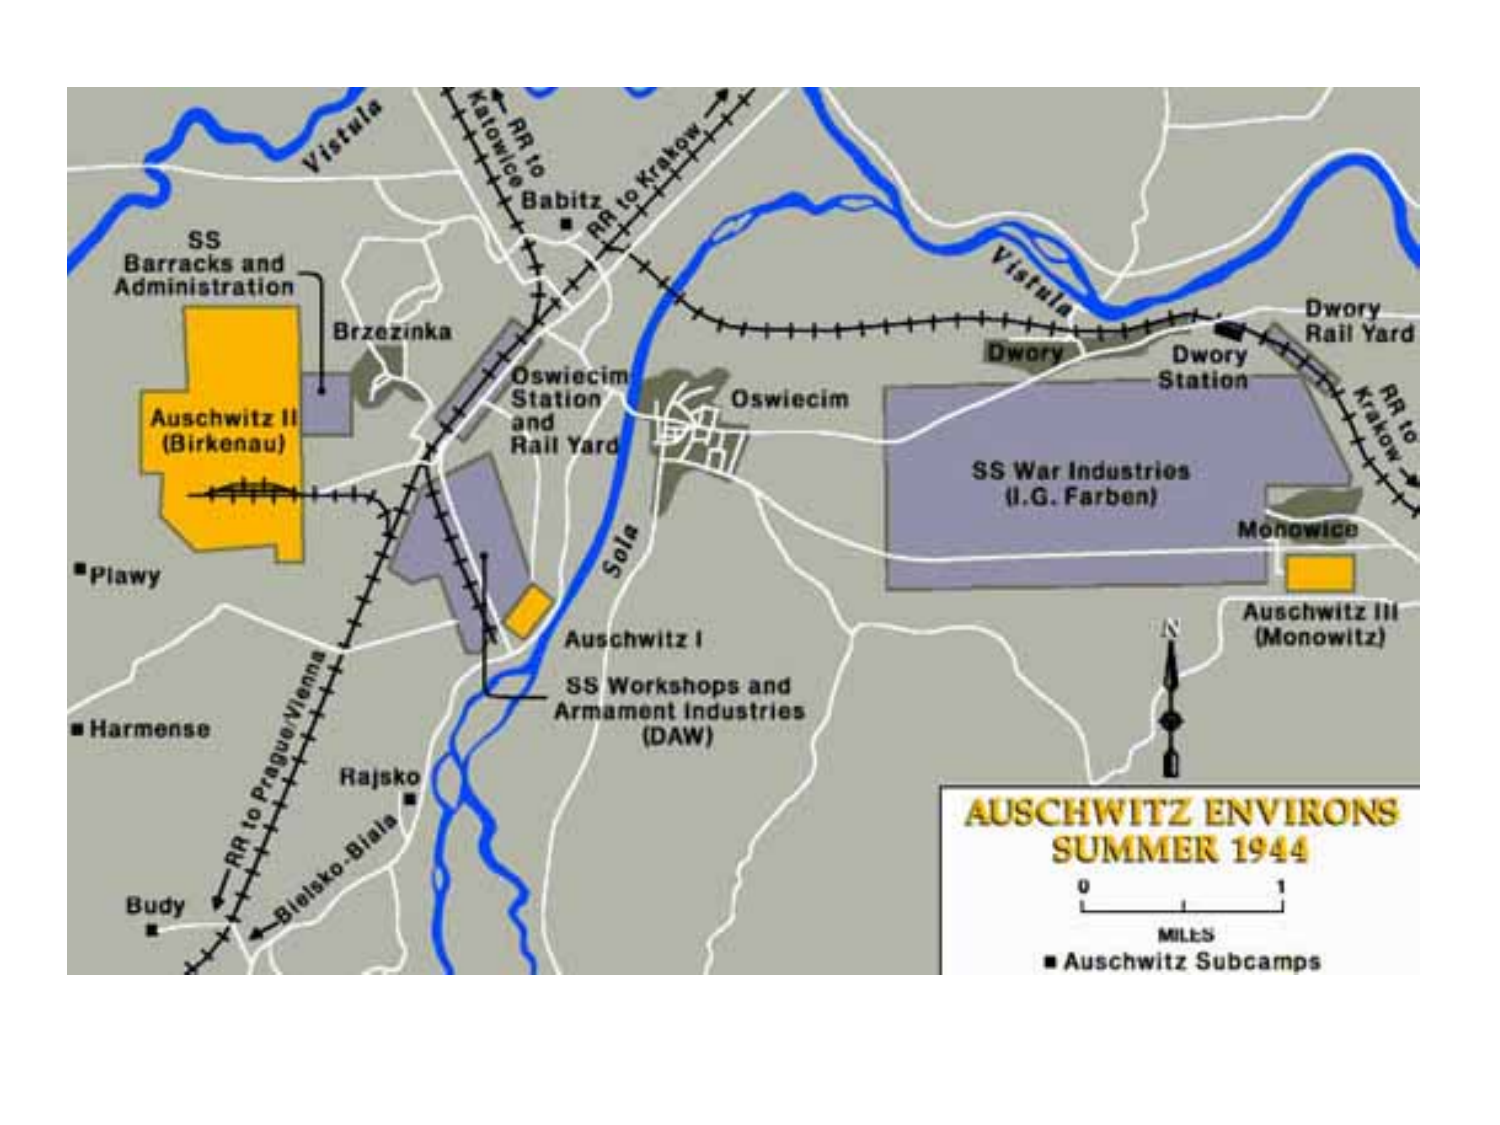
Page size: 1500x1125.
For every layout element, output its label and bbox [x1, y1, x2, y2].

picture [67, 87, 1421, 976]
